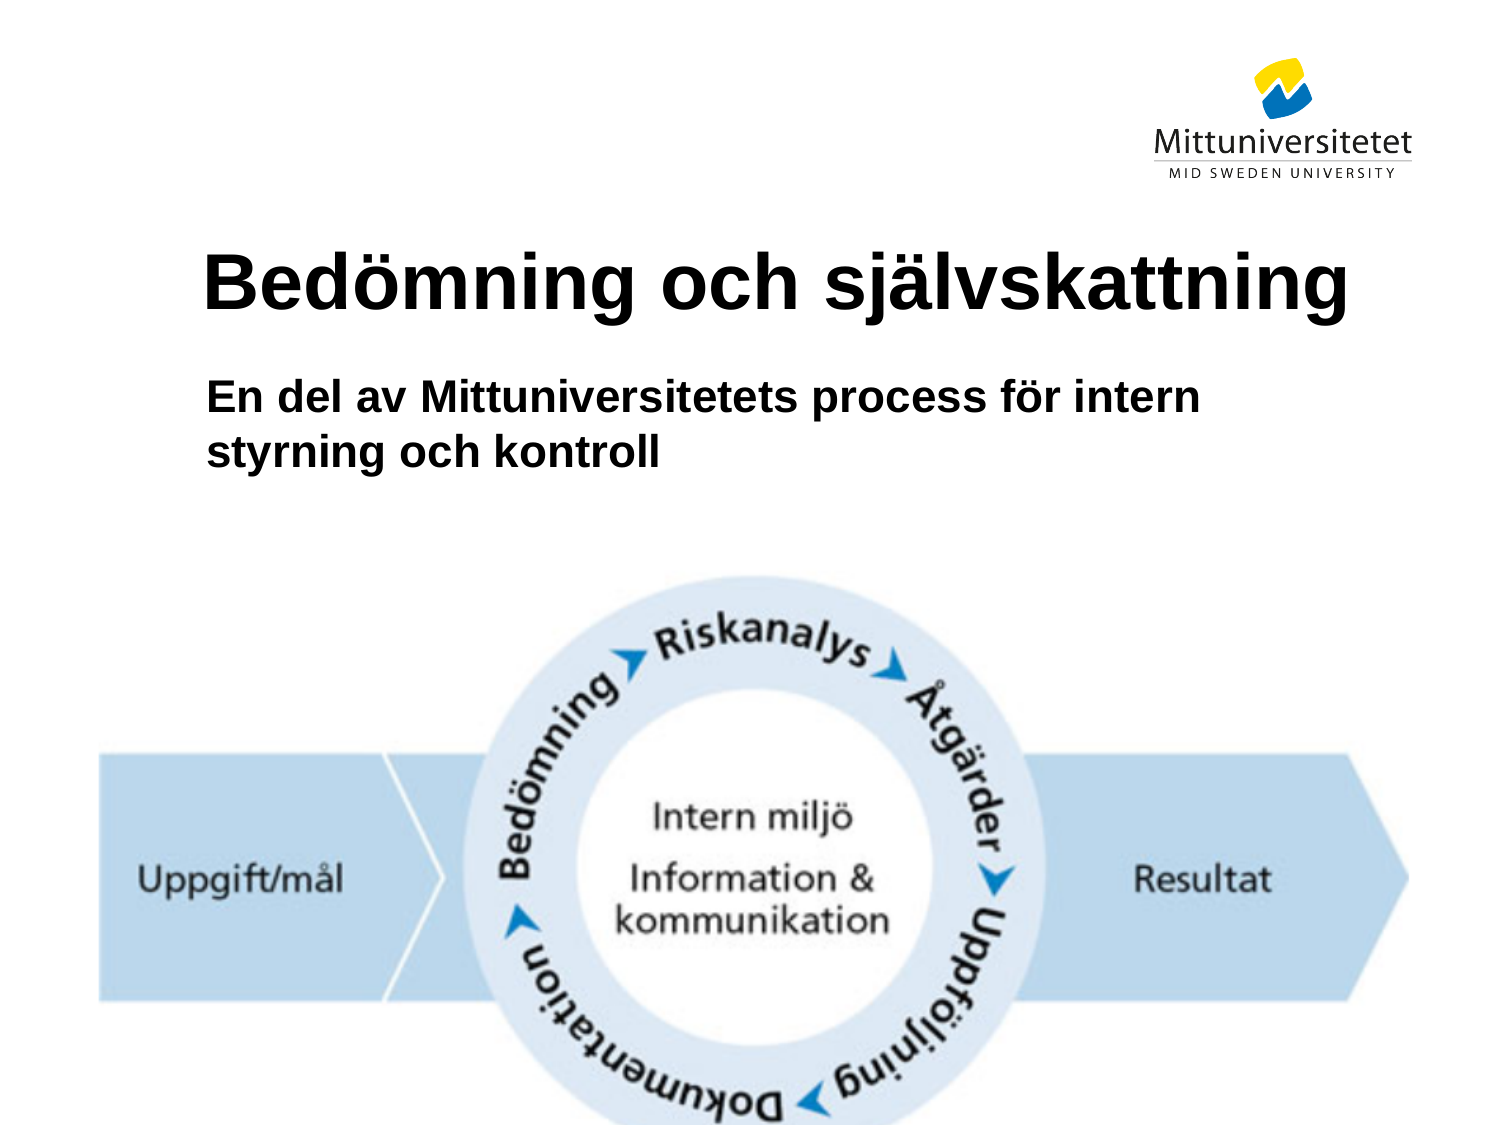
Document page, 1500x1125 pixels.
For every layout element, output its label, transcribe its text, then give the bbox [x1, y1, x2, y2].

subtitle En del av Mittuniversitetets process för intern styrning och kontroll [191, 359, 1401, 489]
picture [0, 527, 1500, 1125]
title Bedömning och självskattning [187, 223, 1397, 337]
picture [1154, 58, 1412, 178]
